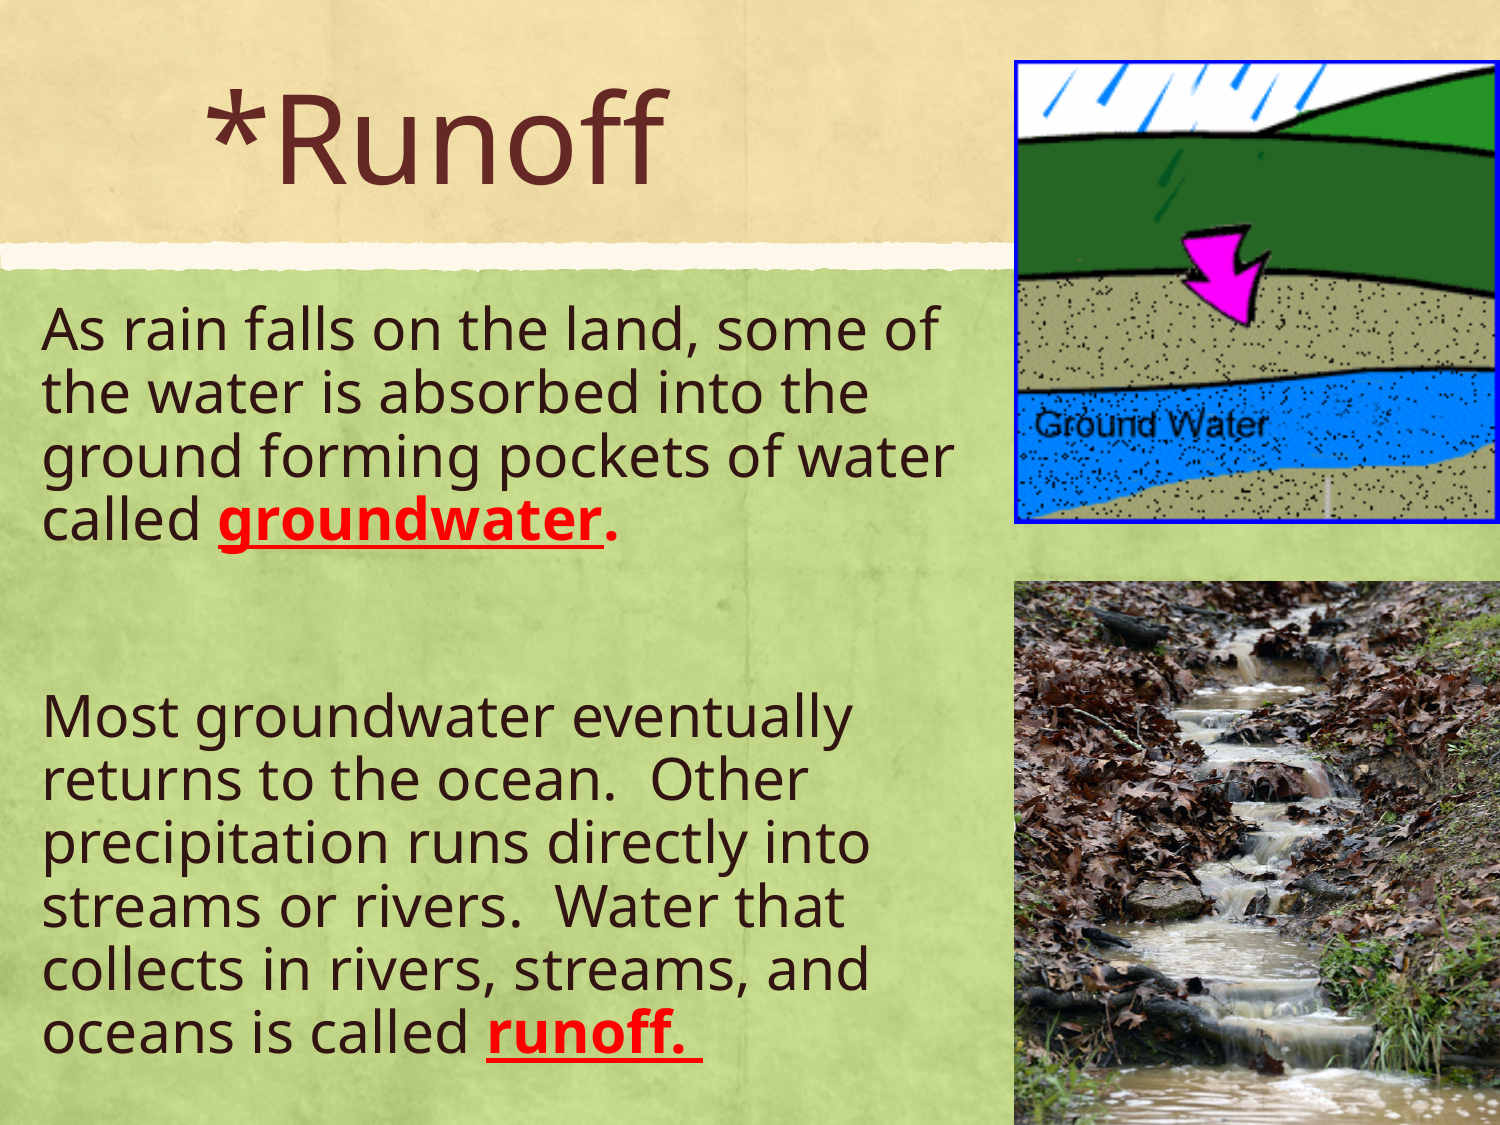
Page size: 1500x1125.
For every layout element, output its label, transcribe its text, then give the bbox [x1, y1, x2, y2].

title *Runoff [187, 31, 1313, 219]
picture [1014, 60, 1500, 524]
list As rain falls on the land, some of the water is absorbed into the ground forming pockets of water called groundwater. Most groundwater eventually returns to the ocean. Other precipitation runs directly into streams or rivers. Water that collects in rivers, streams, and oceans is called runoff. [26, 292, 999, 1077]
picture [1014, 581, 1500, 1125]
